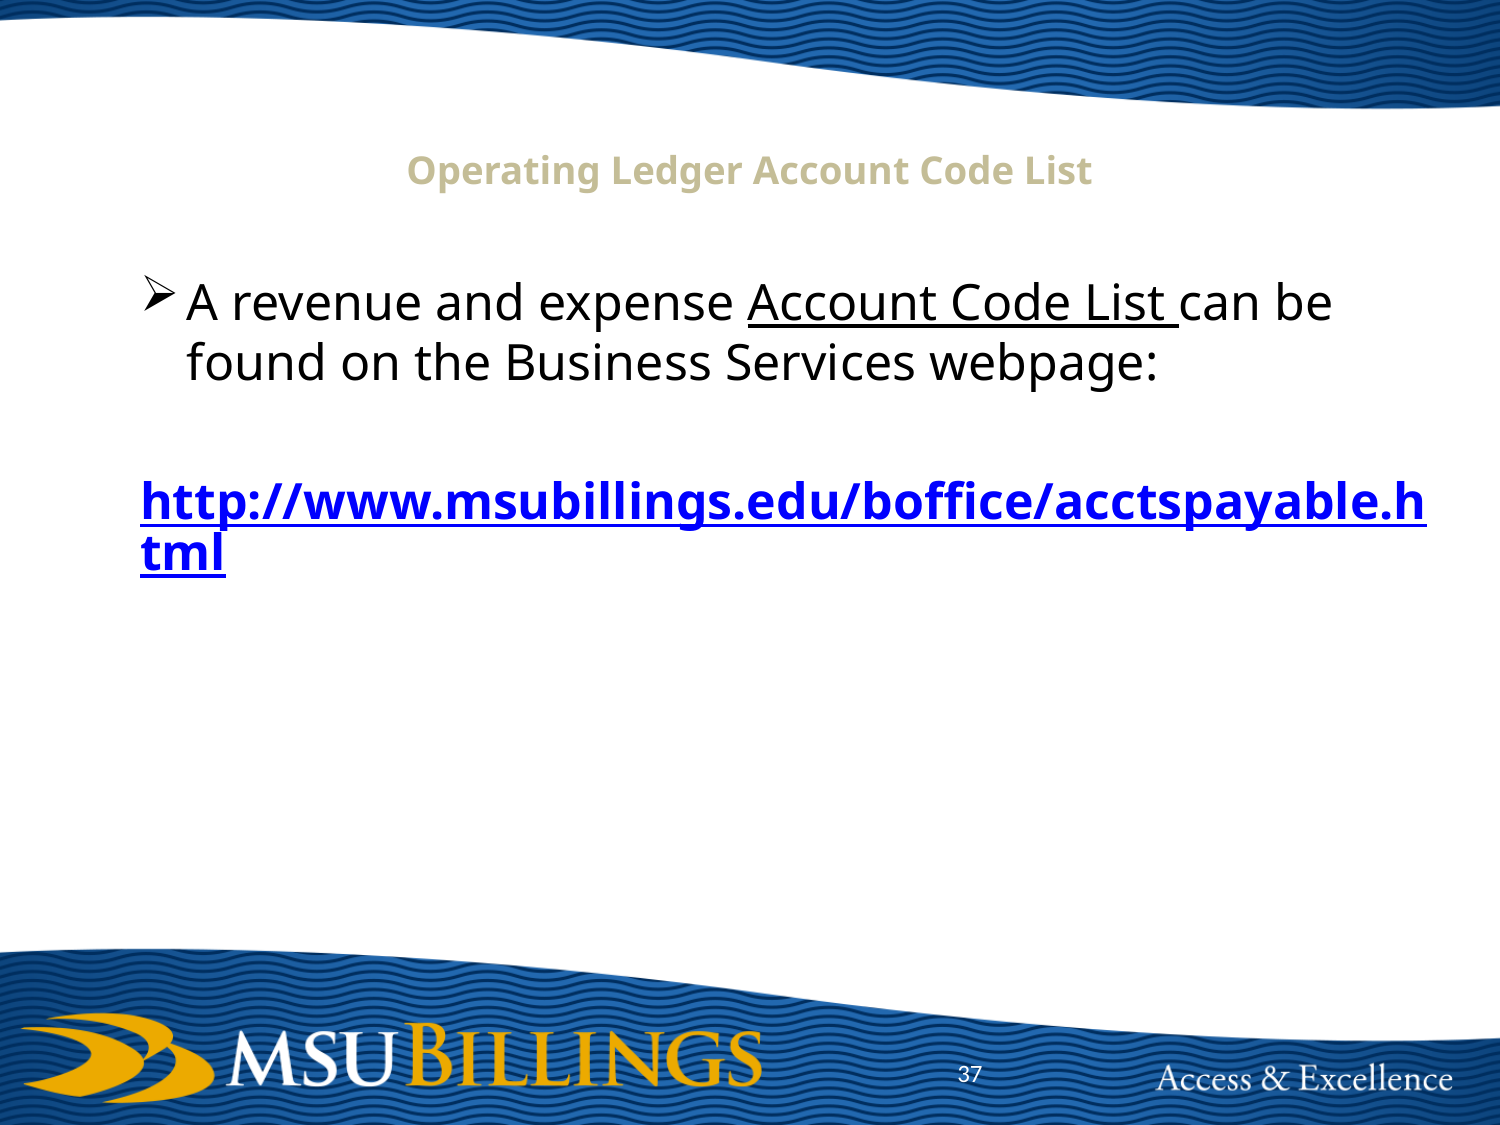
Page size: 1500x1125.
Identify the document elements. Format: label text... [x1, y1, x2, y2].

slide_number 37 [850, 1042, 1090, 1103]
title Operating Ledger Account Code List [75, 91, 1425, 247]
list A revenue and expense Account Code List can be found on the Business Services webpage: http://www.msubillings.edu/boffice/acctspayable.html [50, 262, 1458, 955]
picture [0, 0, 1500, 1125]
